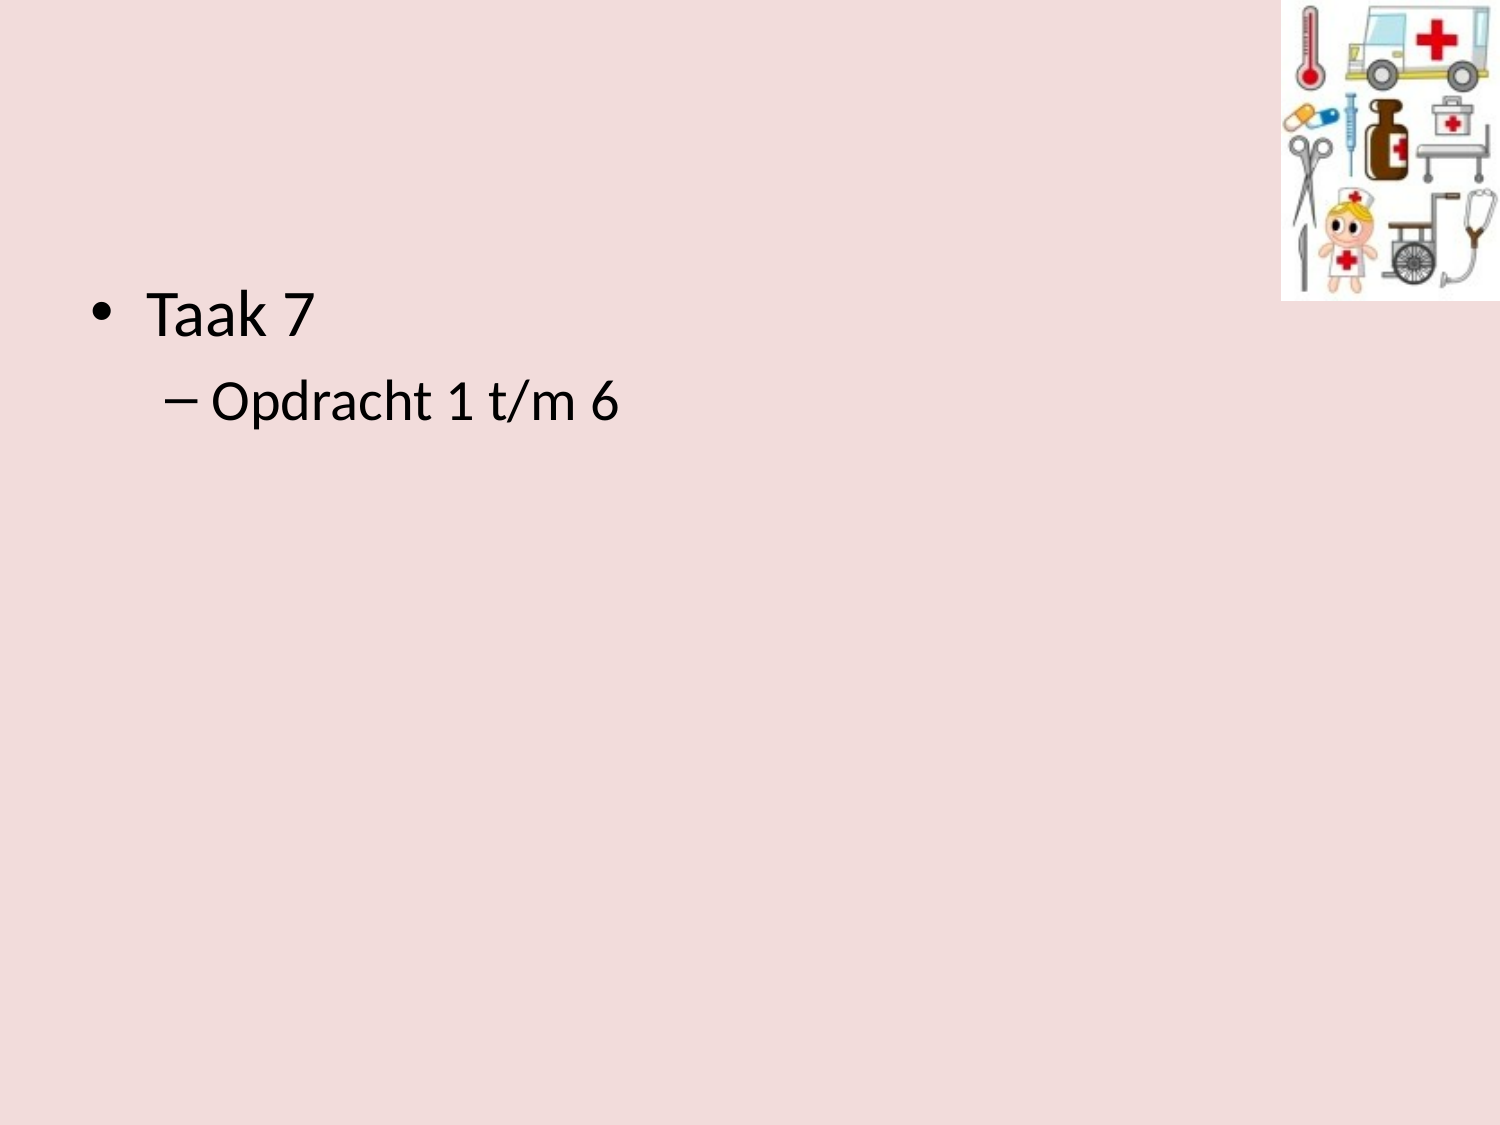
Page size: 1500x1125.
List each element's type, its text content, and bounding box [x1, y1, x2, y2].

picture [1281, 0, 1500, 301]
list Taak 7 Opdracht 1 t/m 6 [75, 262, 1425, 1005]
